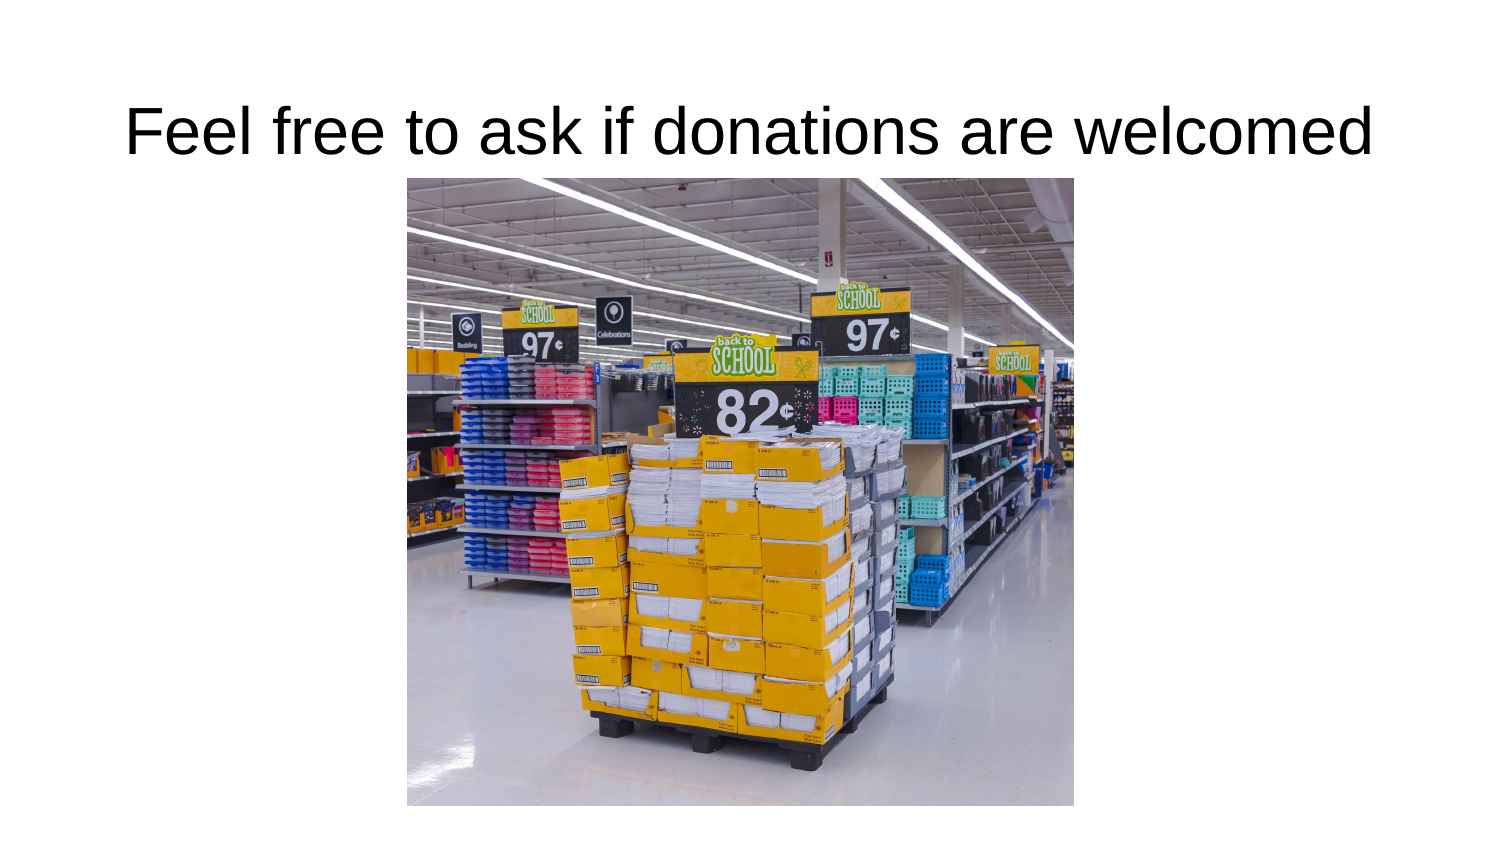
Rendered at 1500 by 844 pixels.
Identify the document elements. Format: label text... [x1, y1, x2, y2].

picture [407, 178, 1075, 807]
title Feel free to ask if donations are welcomed [0, 72, 1500, 167]
